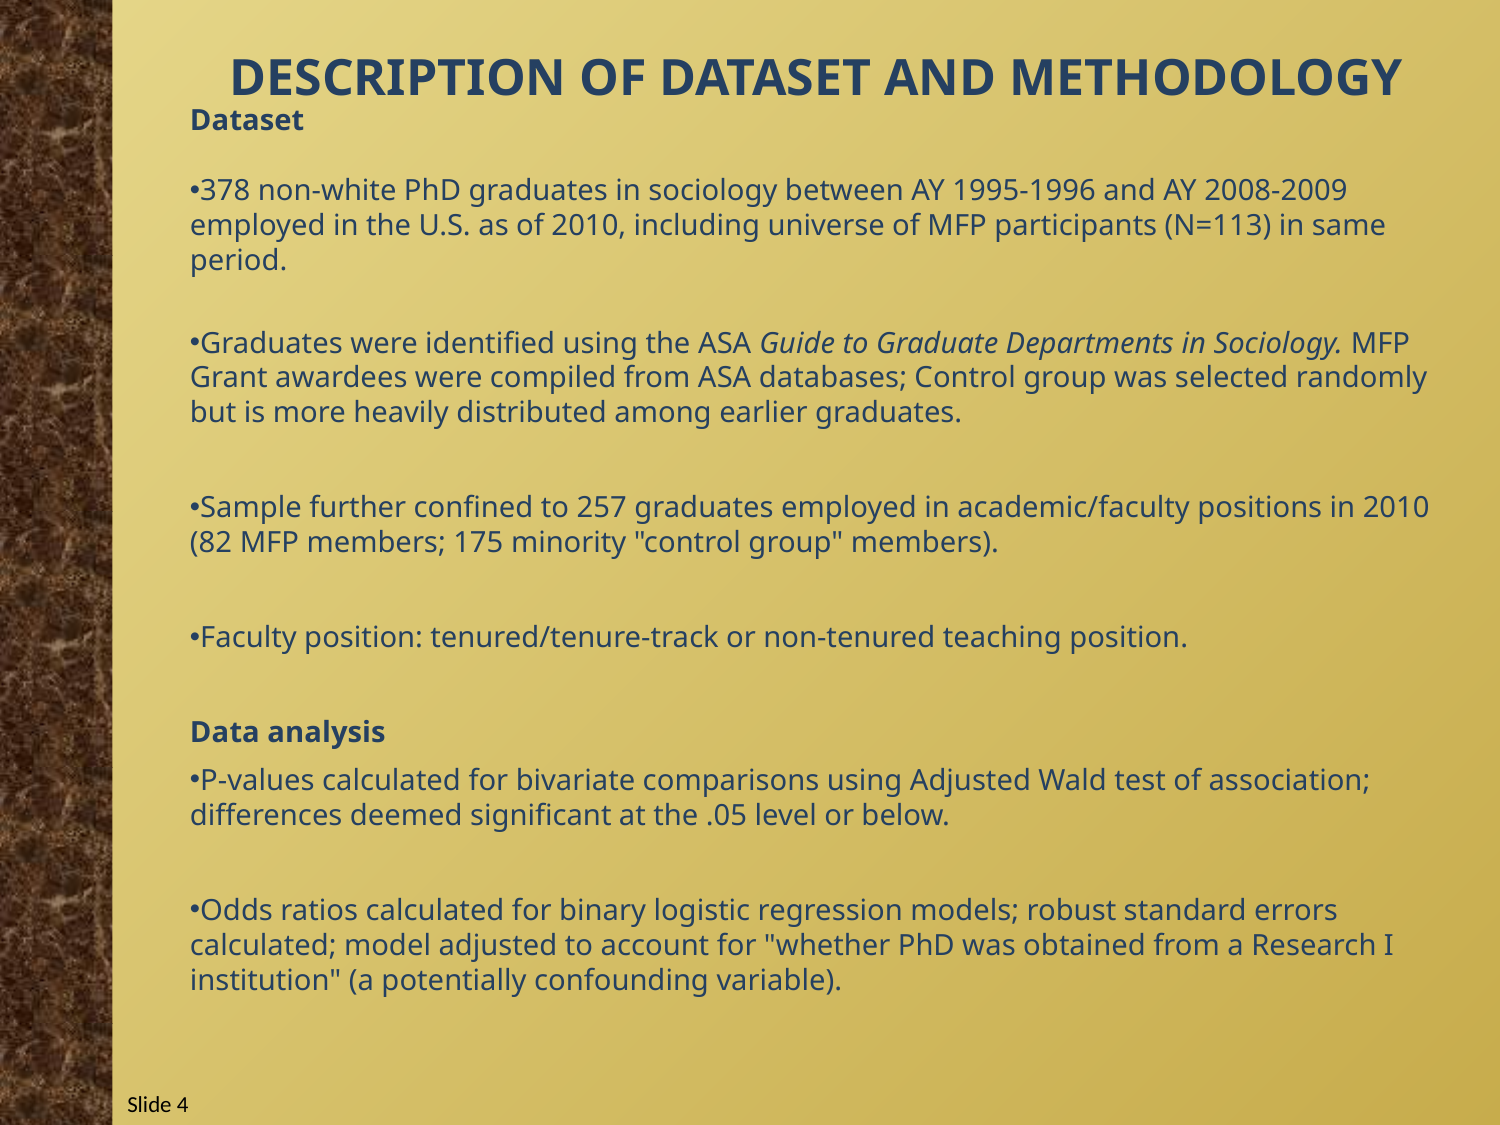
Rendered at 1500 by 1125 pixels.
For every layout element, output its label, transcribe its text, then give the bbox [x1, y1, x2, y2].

text_box Slide 4 [112, 1082, 213, 1125]
text_box [0, 0, 115, 1125]
text_box Description of Dataset and Methodology [214, 37, 1419, 94]
text_box Dataset 378 non-white PhD graduates in sociology between AY 1995-1996 and AY 2008-2009 employed in the U.S. as of 2010, including universe of MFP participants (N=113) in same period. Graduates were identified using the ASA Guide to Graduate Departments in Sociology. MFP Grant awardees were compiled from ASA databases; Control group was selected randomly but is more heavily distributed among earlier graduates. Sample further confined to 257 graduates employed in academic/faculty positions in 2010 (82 MFP members; 175 minority "control group" members). Faculty position: tenured/tenure-track or non-tenured teaching position. Data analysis P-values calculated for bivariate comparisons using Adjusted Wald test of association; differences deemed significant at the .05 level or below. Odds ratios calculated for binary logistic regression models; robust standard errors calculated; model adjusted to account for "whether PhD was obtained from a Research I institution" (a potentially confounding variable). [174, 94, 1450, 1004]
